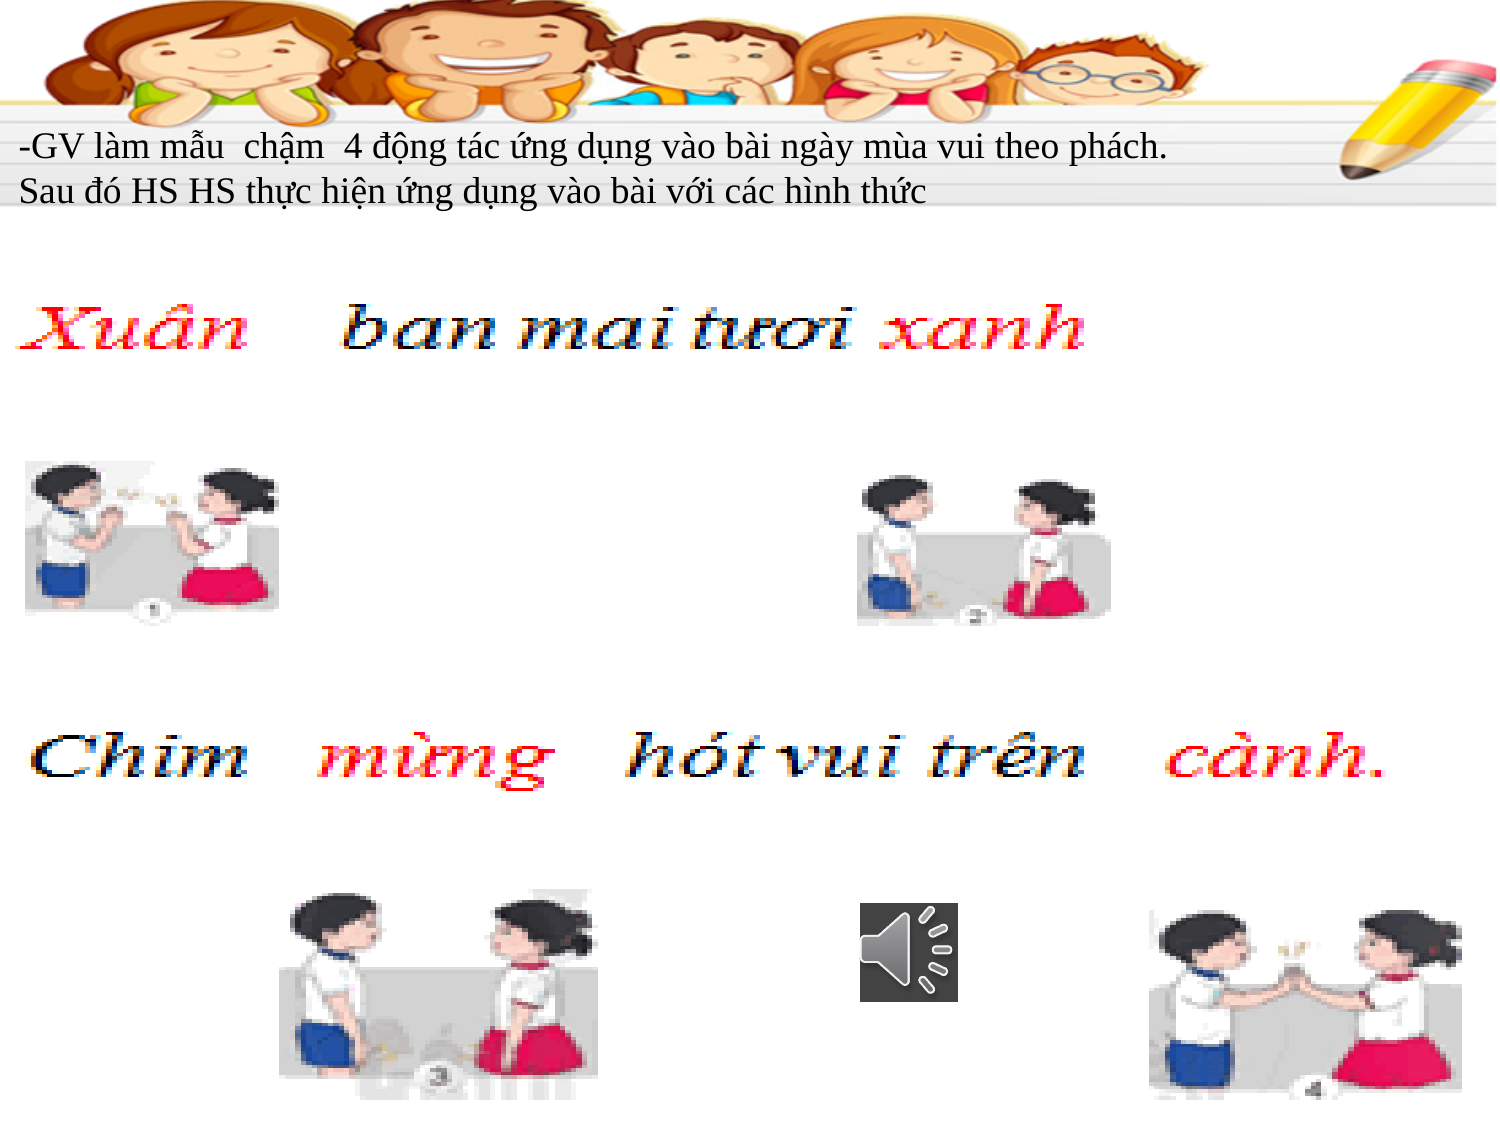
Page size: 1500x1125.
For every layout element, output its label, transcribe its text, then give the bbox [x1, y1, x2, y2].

text_box -GV làm mẫu chậm 4 động tác ứng dụng vào bài ngày mùa vui theo phách. Sau đó HS HS thực hiện ứng dụng vào bài với các hình thức [3, 113, 1247, 219]
picture [0, 0, 1500, 1125]
